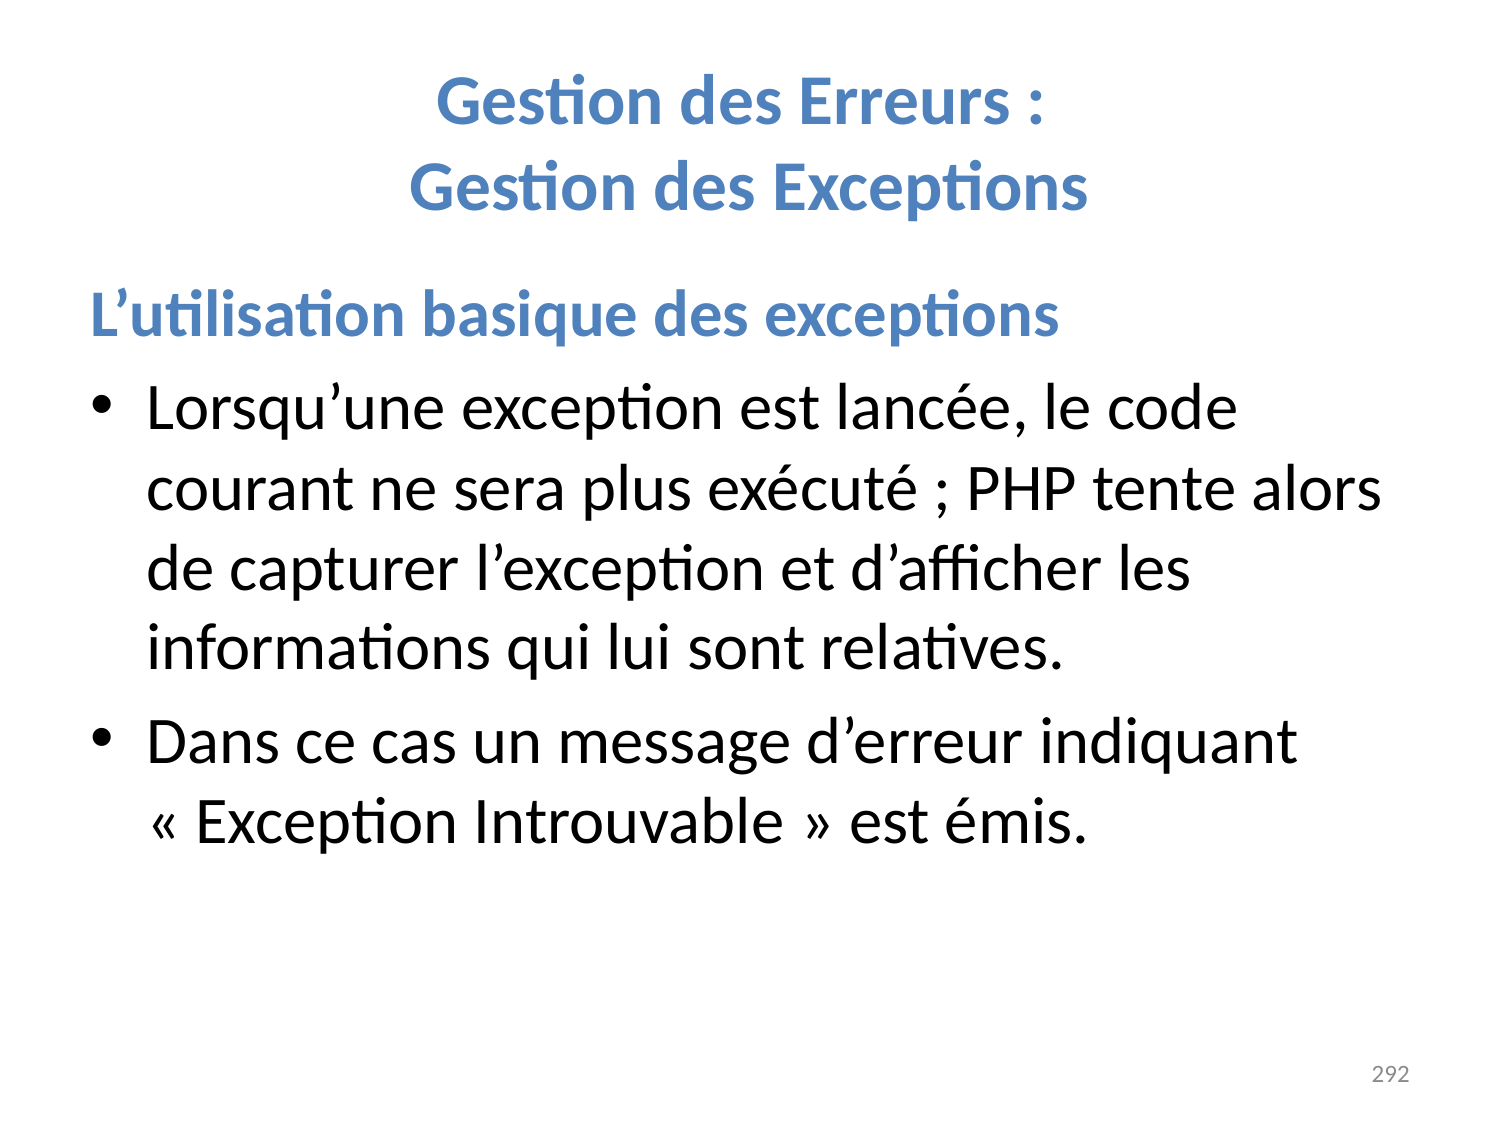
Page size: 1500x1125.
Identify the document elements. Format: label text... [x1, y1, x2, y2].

list L’utilisation basique des exceptions Lorsqu’une exception est lancée, le code courant ne sera plus exécuté ; PHP tente alors de capturer l’exception et d’afficher les informations qui lui sont relatives. Dans ce cas un message d’erreur indiquant « Exception Introuvable » est émis. [75, 262, 1425, 1005]
title Gestion des Erreurs : Gestion des Exceptions [75, 45, 1425, 233]
slide_number 292 [1074, 1042, 1425, 1103]
